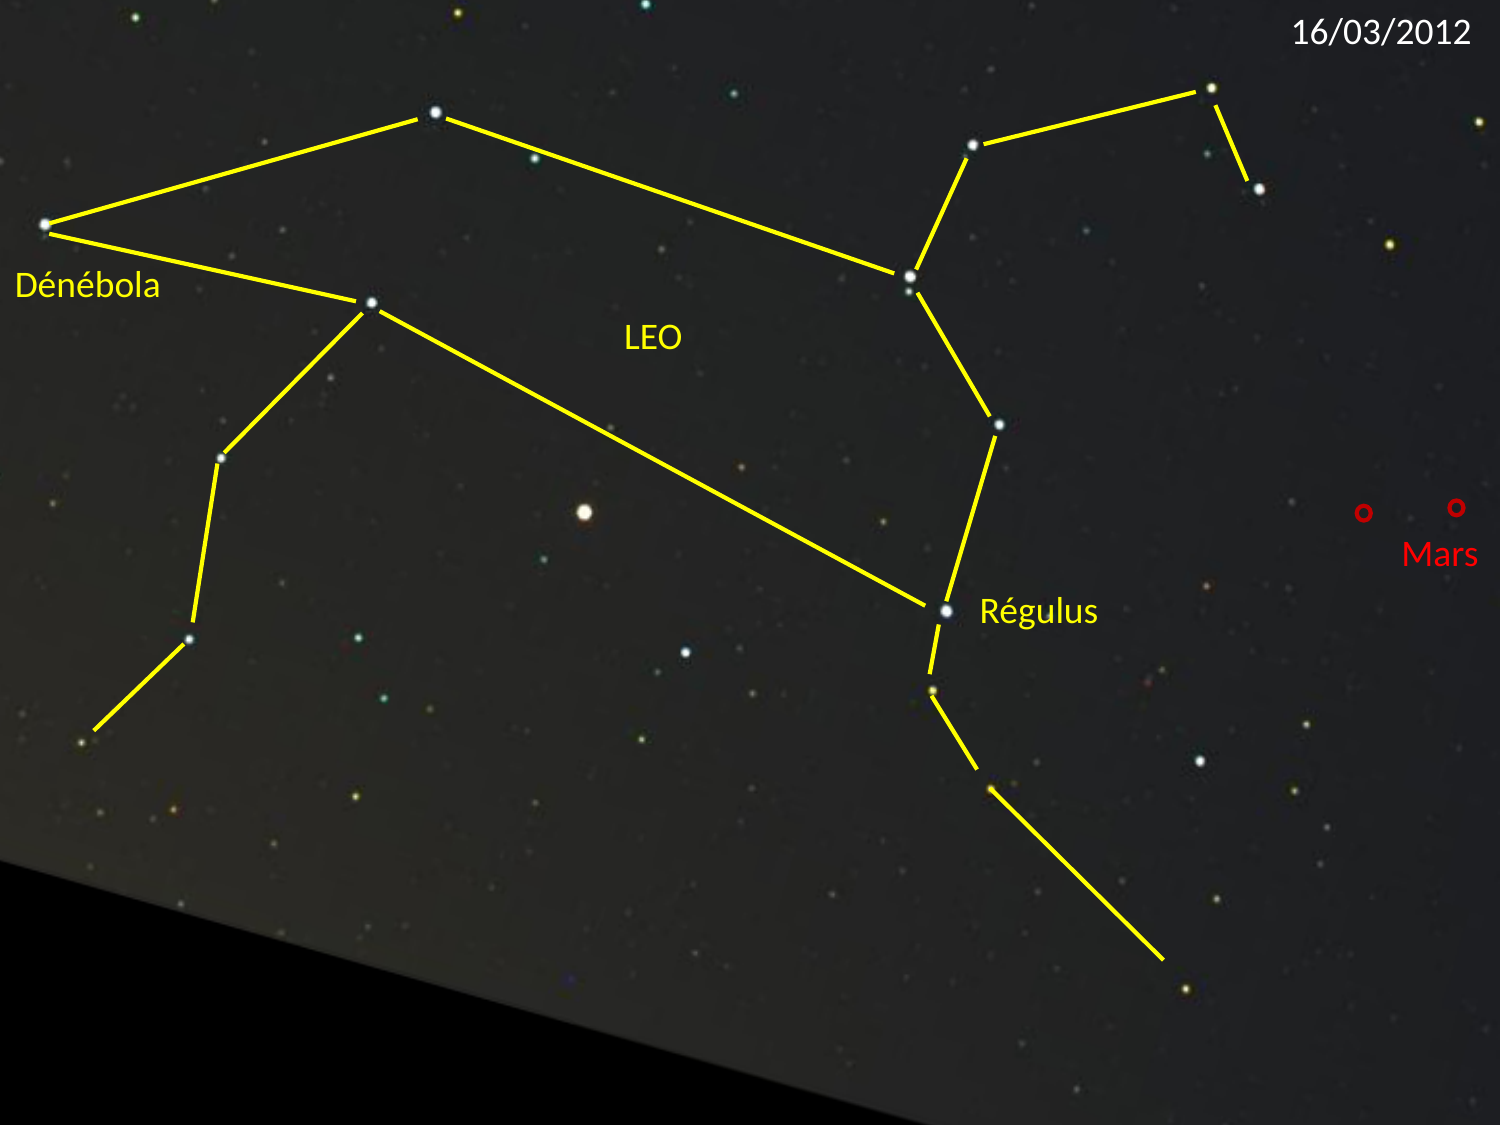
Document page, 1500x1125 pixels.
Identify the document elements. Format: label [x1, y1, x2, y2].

text_box [915, 158, 967, 270]
text_box [445, 118, 895, 274]
text_box [223, 312, 363, 453]
text_box [983, 91, 1197, 145]
picture [0, 0, 1500, 1125]
text_box [192, 463, 218, 623]
text_box [93, 643, 185, 731]
text_box [379, 310, 926, 606]
text_box [946, 435, 996, 602]
text_box [48, 233, 357, 302]
text_box [931, 695, 978, 770]
text_box [929, 624, 939, 675]
text_box [917, 292, 990, 417]
text_box [989, 787, 1164, 961]
text_box [1215, 104, 1248, 182]
text_box [48, 118, 418, 224]
